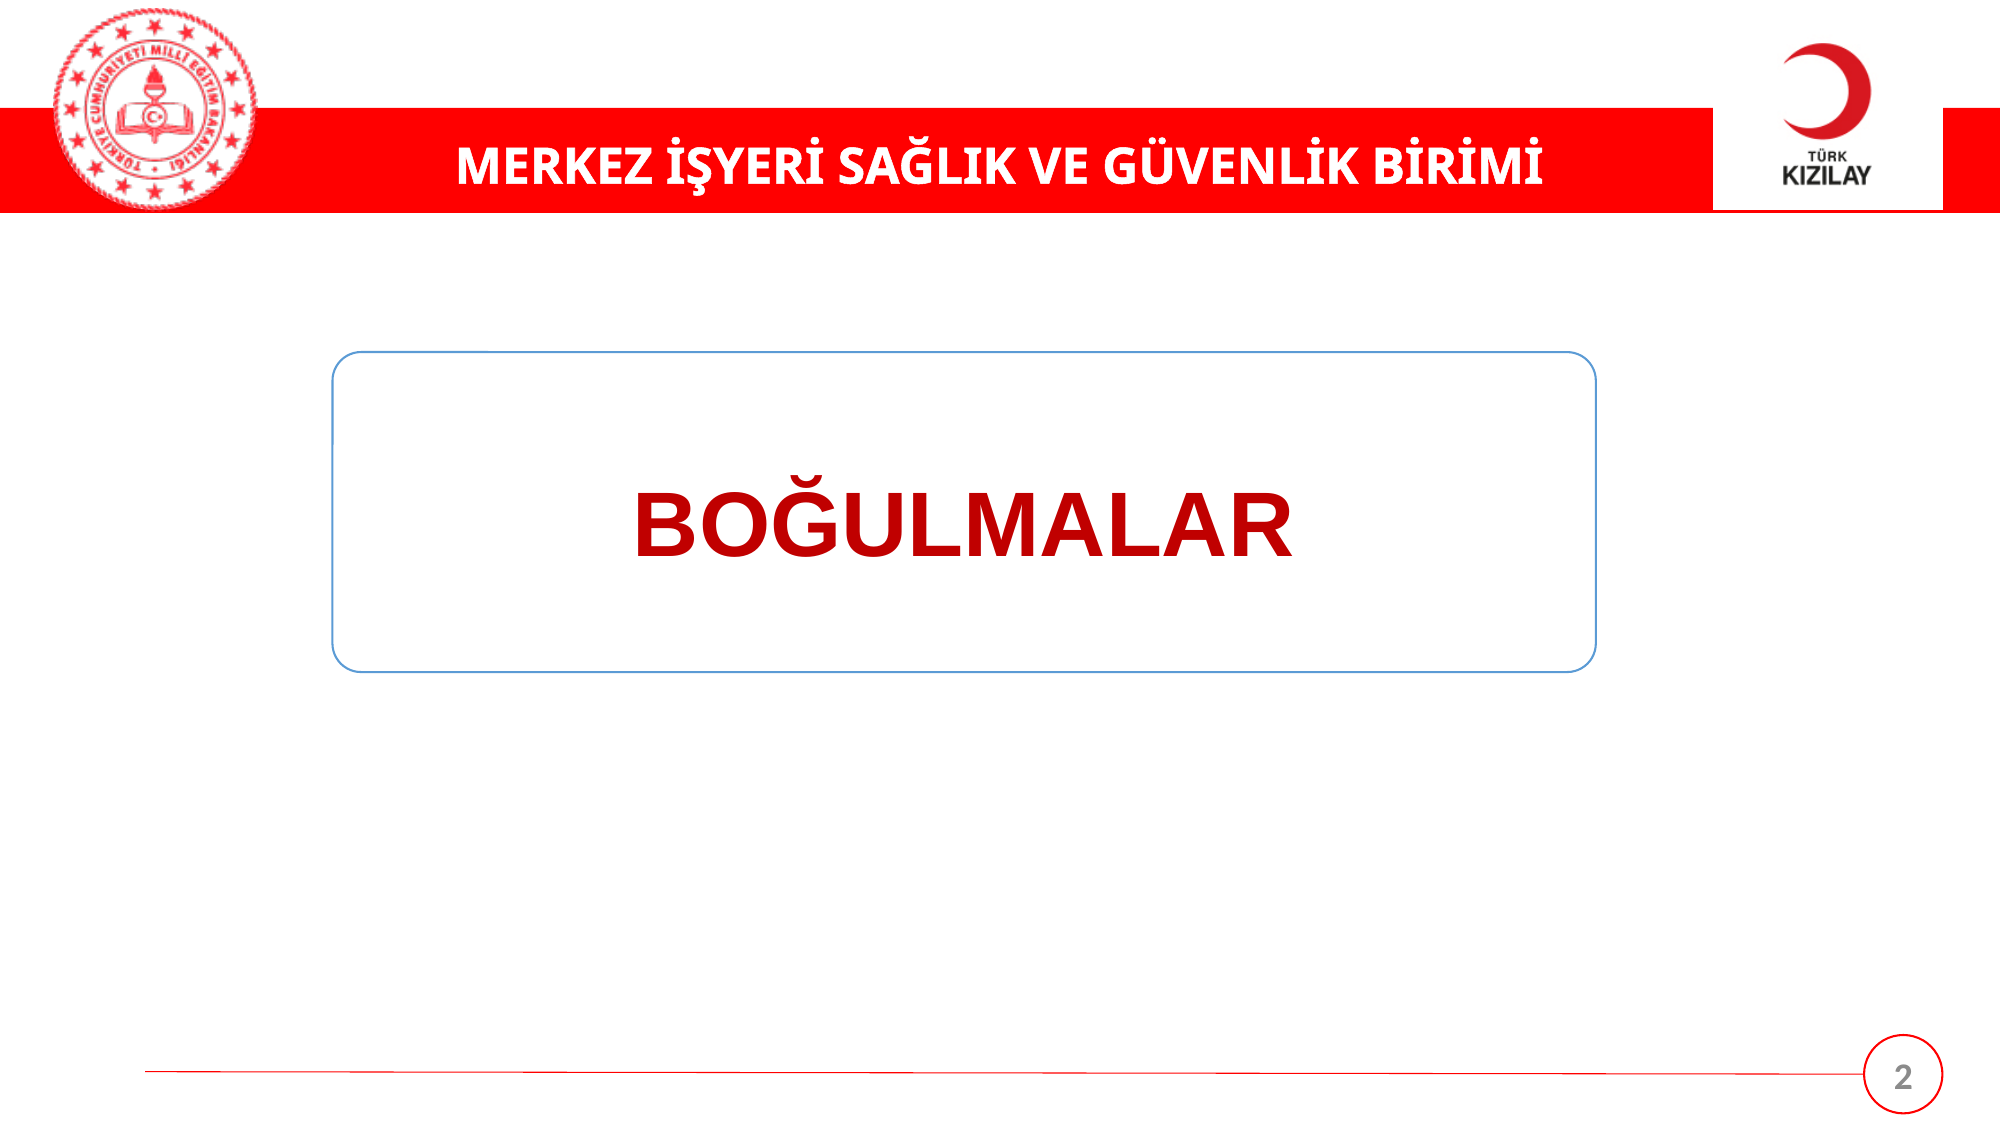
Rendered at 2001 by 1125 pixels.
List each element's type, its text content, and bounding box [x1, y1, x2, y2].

slide_number 2 [1864, 1035, 1943, 1114]
picture [53, 8, 258, 212]
text_box BOĞULMALAR [331, 350, 1597, 674]
picture [1713, 16, 1943, 210]
